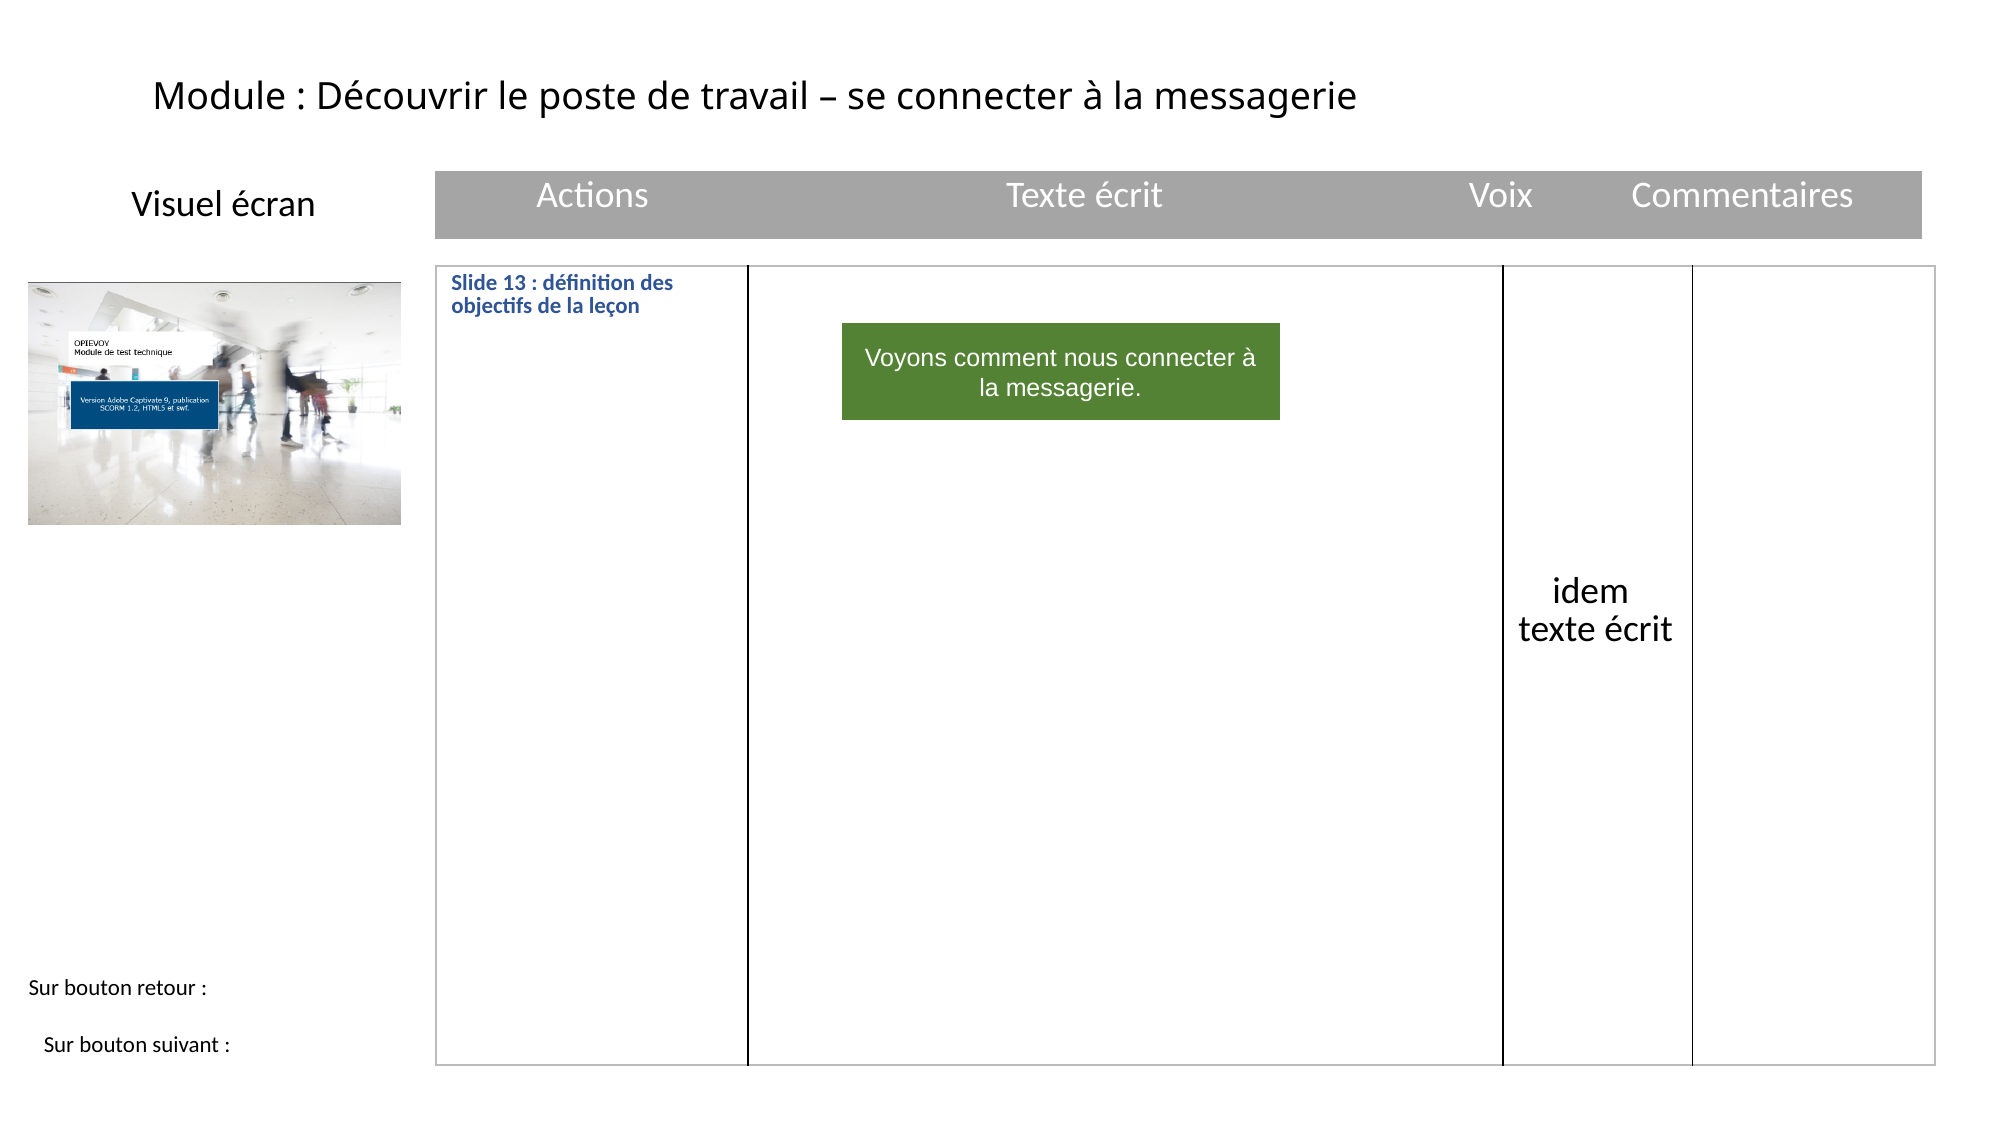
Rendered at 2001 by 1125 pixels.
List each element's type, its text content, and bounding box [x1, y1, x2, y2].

table_header Commentaires [1591, 173, 1920, 238]
text_box Sur bouton suivant : [28, 1022, 246, 1065]
table_header Actions [437, 173, 931, 238]
table_header Slide 13 : définition des objectifs de la leçon [437, 267, 747, 1064]
text_box Visuel écran [116, 172, 331, 232]
table_header [749, 267, 1502, 1064]
text_box Voyons comment nous connecter à la messagerie. [840, 321, 1282, 422]
title Module : Découvrir le poste de travail – se connecter à la messagerie [137, 59, 1863, 132]
table_header Voix [1420, 173, 1591, 238]
table_header [1693, 267, 1934, 1064]
picture [28, 282, 401, 525]
table_header idem texte écrit [1504, 267, 1692, 1064]
text_box Sur bouton retour : [13, 964, 223, 1007]
table_header Texte écrit [931, 173, 1420, 238]
